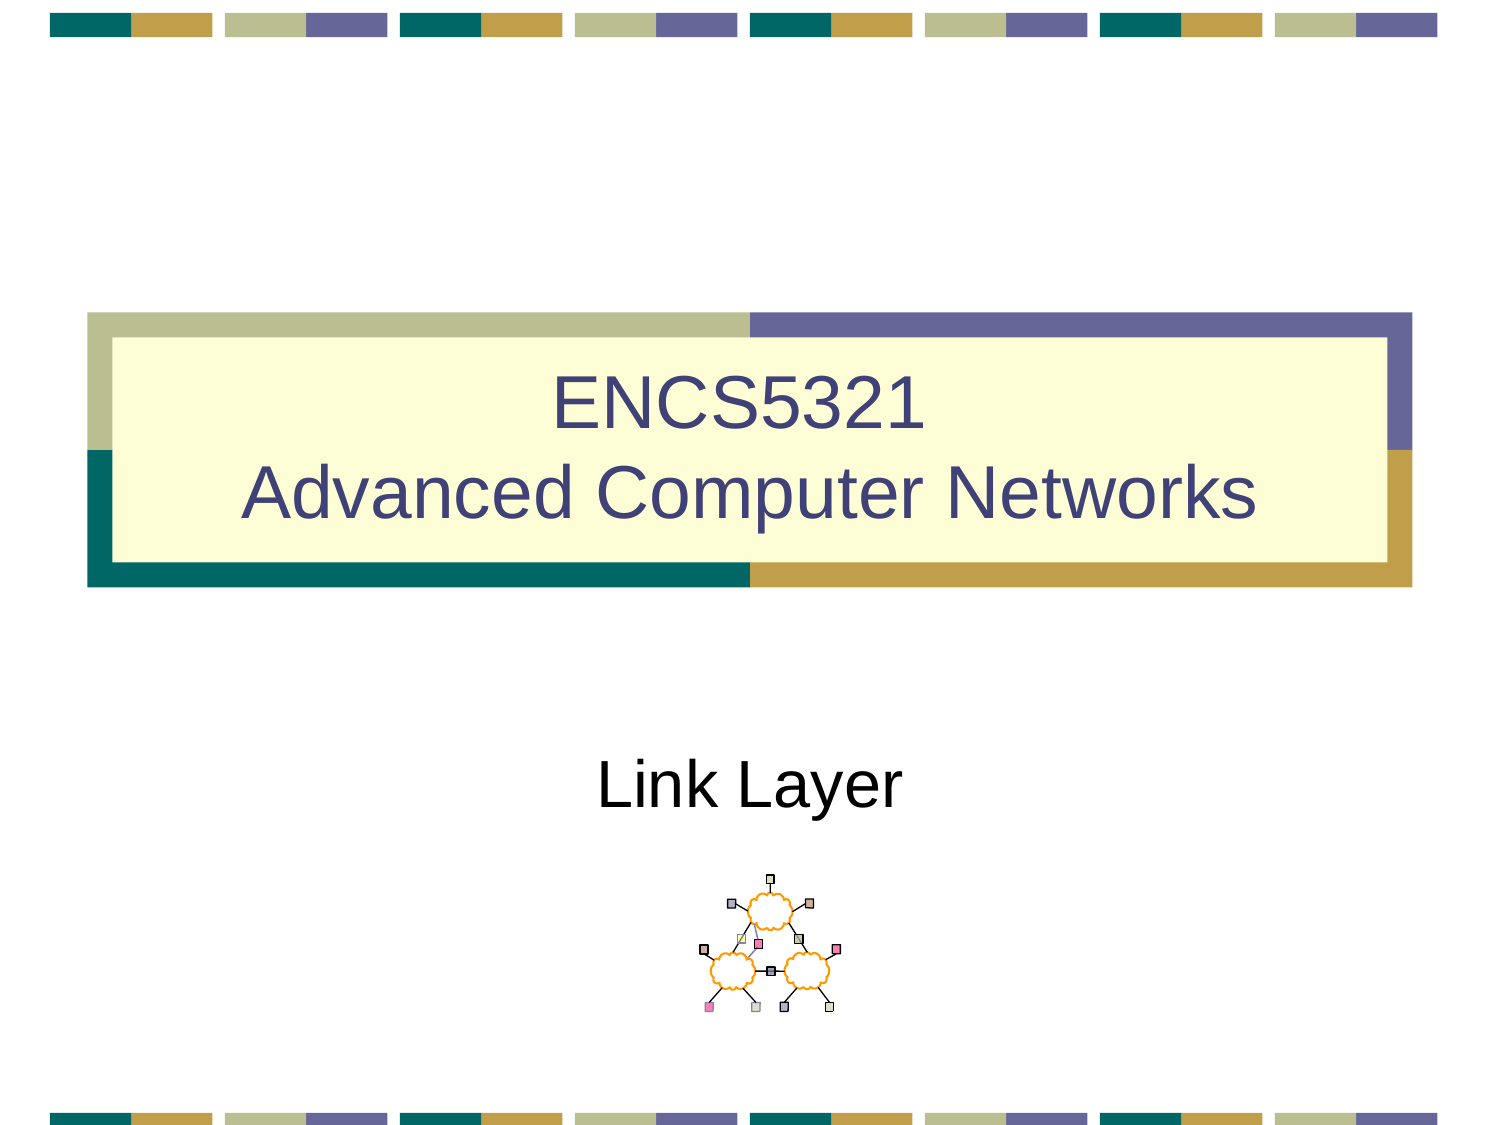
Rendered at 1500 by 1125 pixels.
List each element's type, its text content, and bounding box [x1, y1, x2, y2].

subtitle Link Layer [225, 637, 1275, 925]
title ENCS5321 Advanced Computer Networks [112, 350, 1388, 538]
